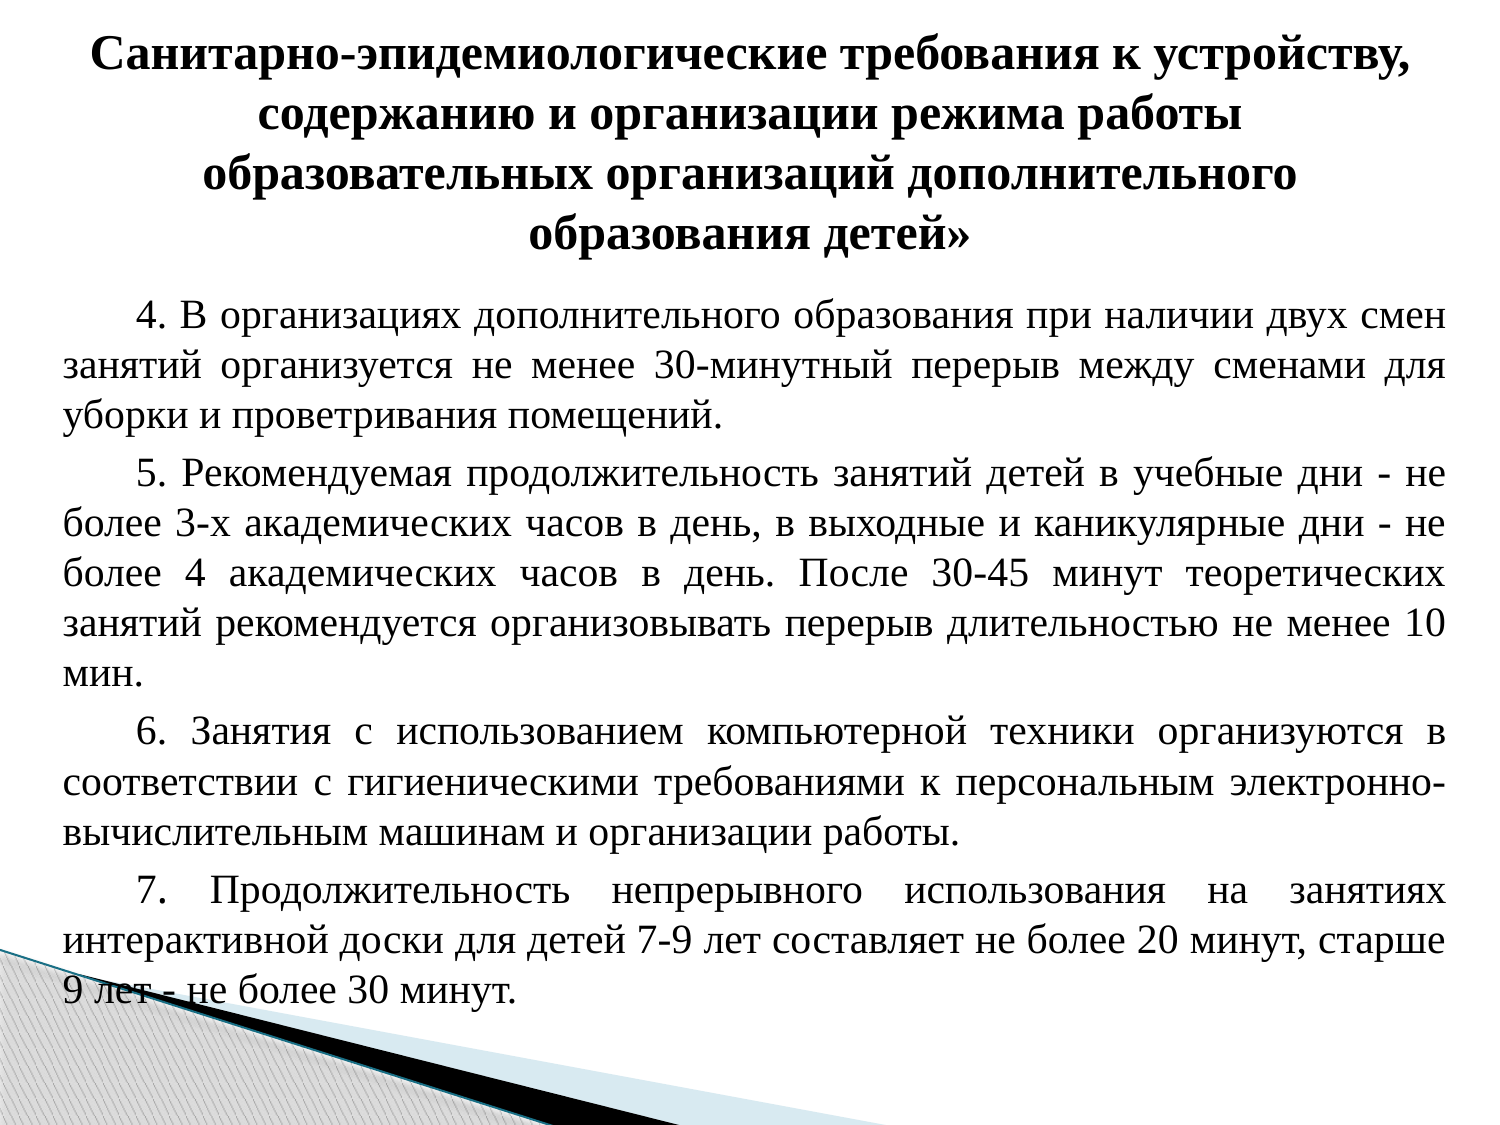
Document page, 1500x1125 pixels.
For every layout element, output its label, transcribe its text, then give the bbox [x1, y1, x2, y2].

list 4. В организациях дополнительного образования при наличии двух смен занятий организуется не менее 30-минутный перерыв между сменами для уборки и проветривания помещений. 5. Рекомендуемая продолжительность занятий детей в учебные дни - не более 3-х академических часов в день, в выходные и каникулярные дни - не более 4 академических часов в день. После 30-45 минут теоретических занятий рекомендуется организовывать перерыв длительностью не менее 10 мин. 6. Занятия с использованием компьютерной техники организуются в соответствии с гигиеническими требованиями к персональным электронно-вычислительным машинам и организации работы. 7. Продолжительность непрерывного использования на занятиях интерактивной доски для детей 7-9 лет составляет не более 20 минут, старше 9 лет - не более 30 минут. [47, 278, 1462, 1080]
title Санитарно-эпидемиологические требования к устройству, содержанию и организации режима работы образовательных организаций дополнительного образования детей» [41, 0, 1459, 279]
